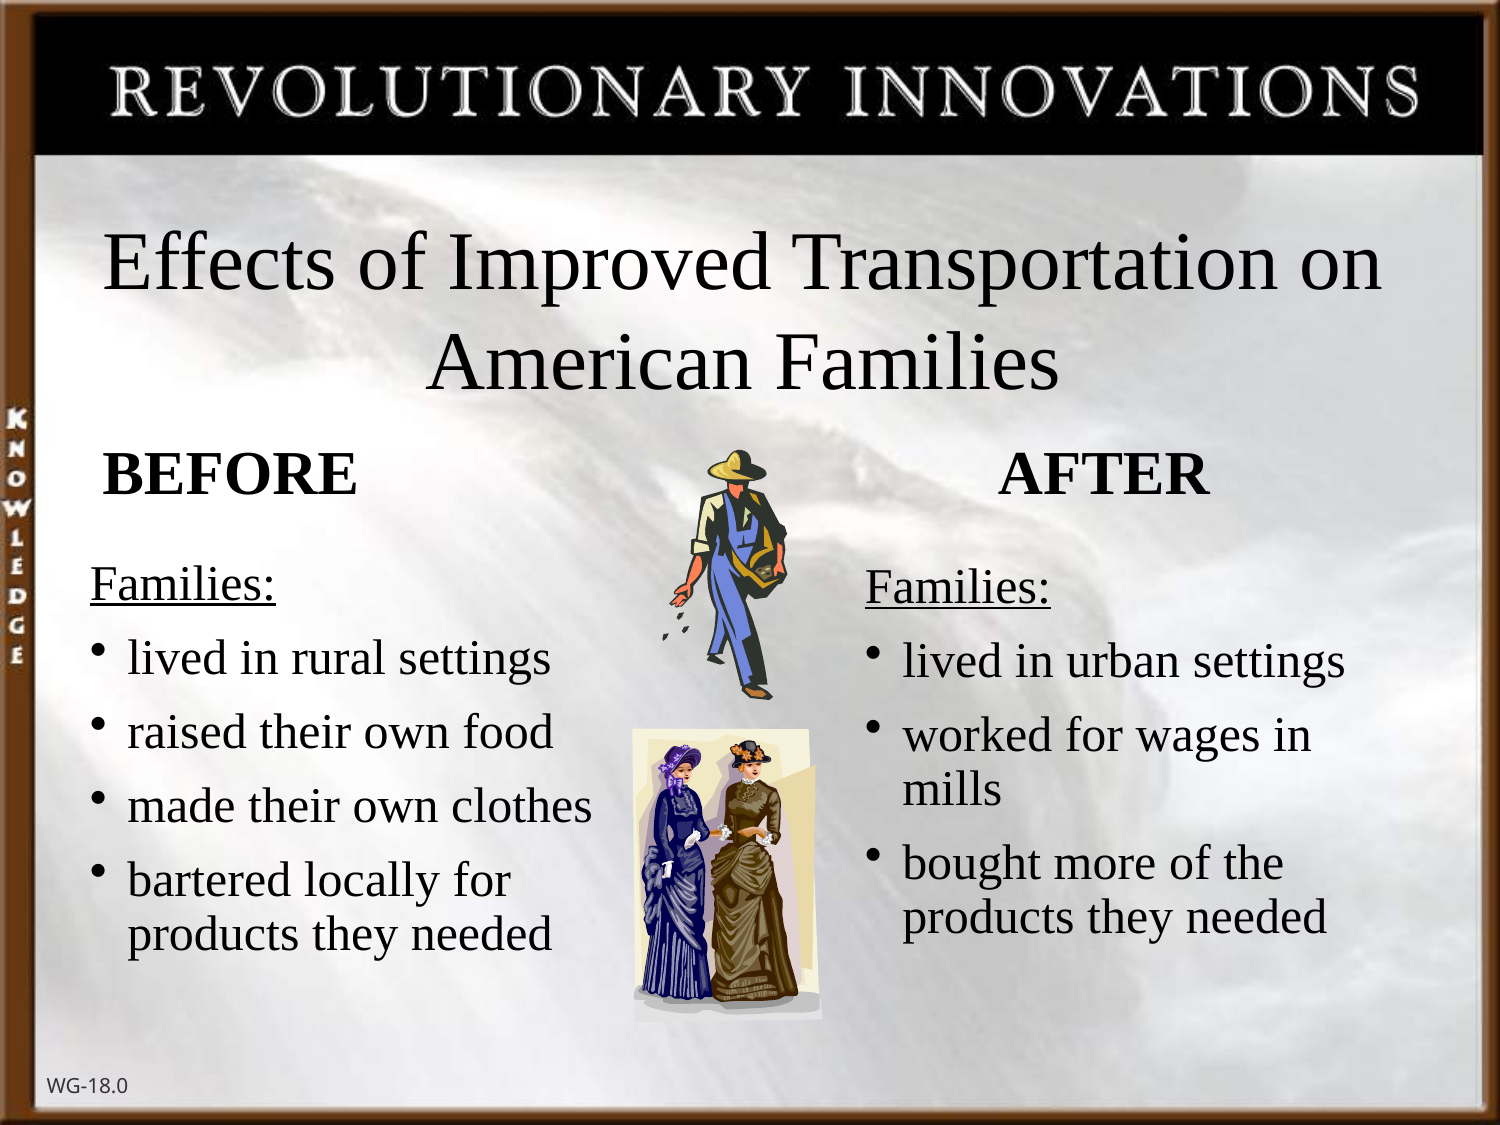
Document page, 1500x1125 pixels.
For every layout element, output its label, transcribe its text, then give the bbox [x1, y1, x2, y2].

title Effects of Improved Transportation on American Families [74, 212, 1413, 401]
text_box Families: lived in rural settings raised their own food made their own clothes bartered locally for products they needed [75, 549, 625, 1013]
text_box AFTER [983, 425, 1225, 515]
text_box Families: lived in urban settings worked for wages in mills bought more of the products they needed [849, 553, 1425, 1100]
text_box BEFORE [87, 425, 375, 515]
picture [0, 0, 1500, 1125]
text_box WG-18.0 [31, 1064, 315, 1105]
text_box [662, 449, 788, 701]
